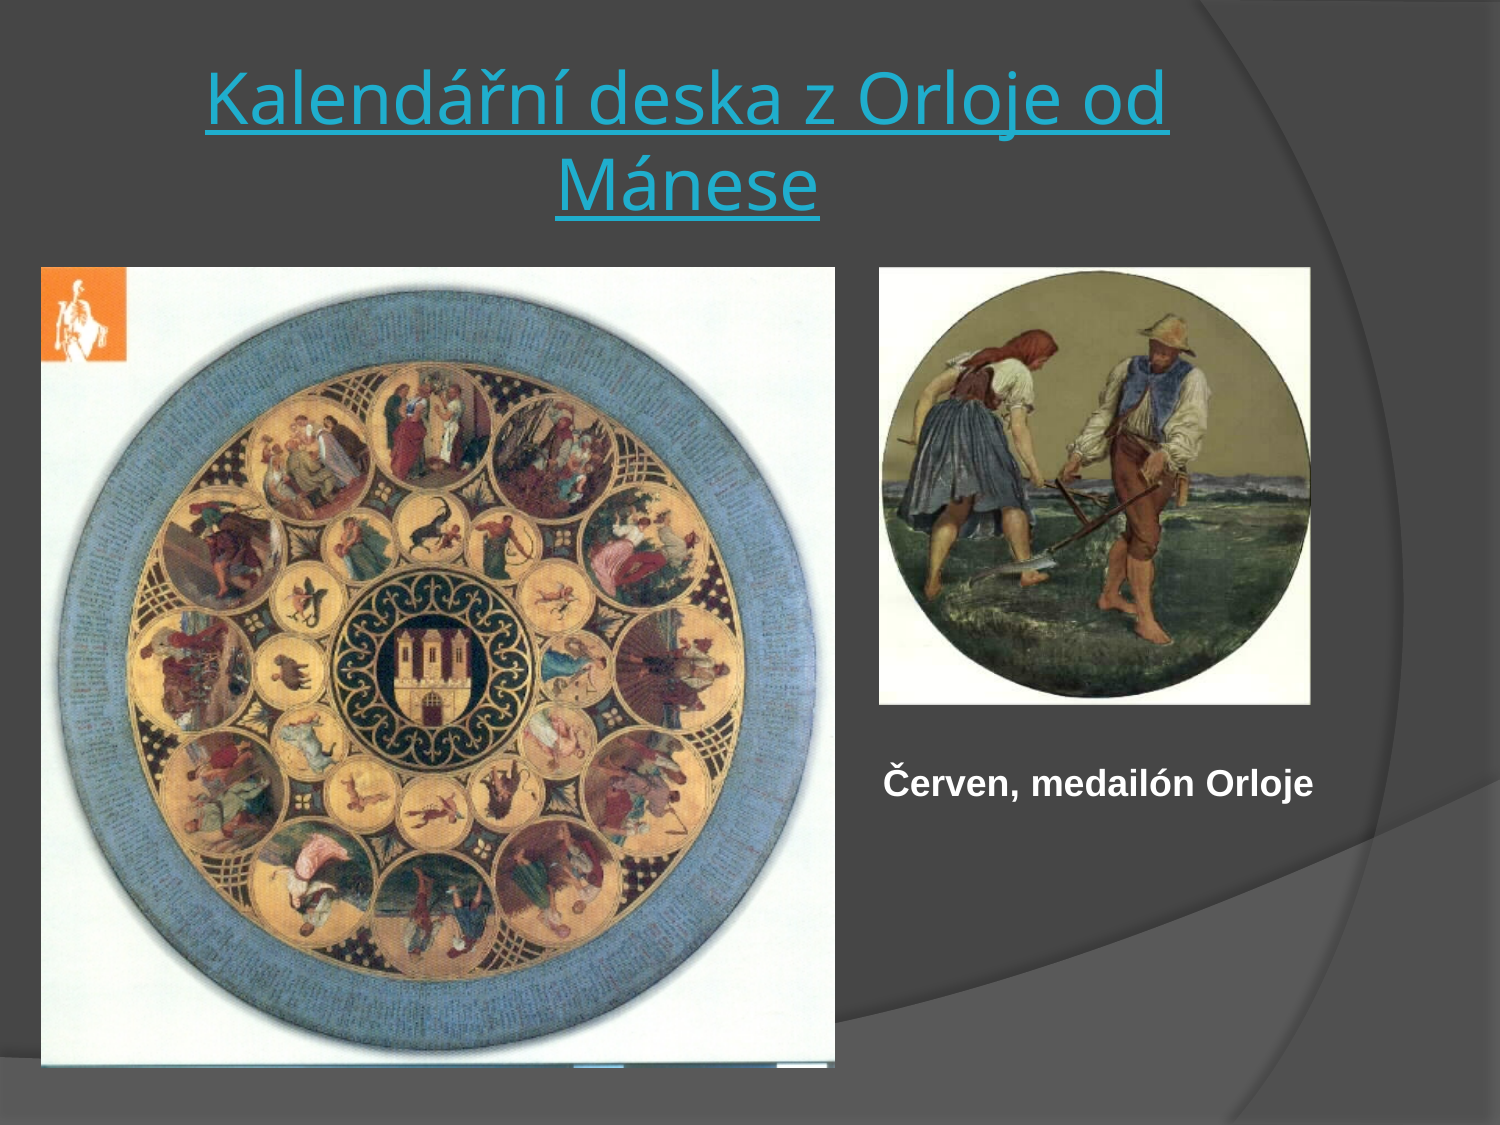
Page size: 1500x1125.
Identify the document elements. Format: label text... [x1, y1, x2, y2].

picture [879, 266, 1311, 705]
title Kalendářní deska z Orloje od Mánese [75, 45, 1300, 233]
text_box Červen, medailón Orloje [868, 751, 1341, 812]
picture [41, 266, 836, 1068]
